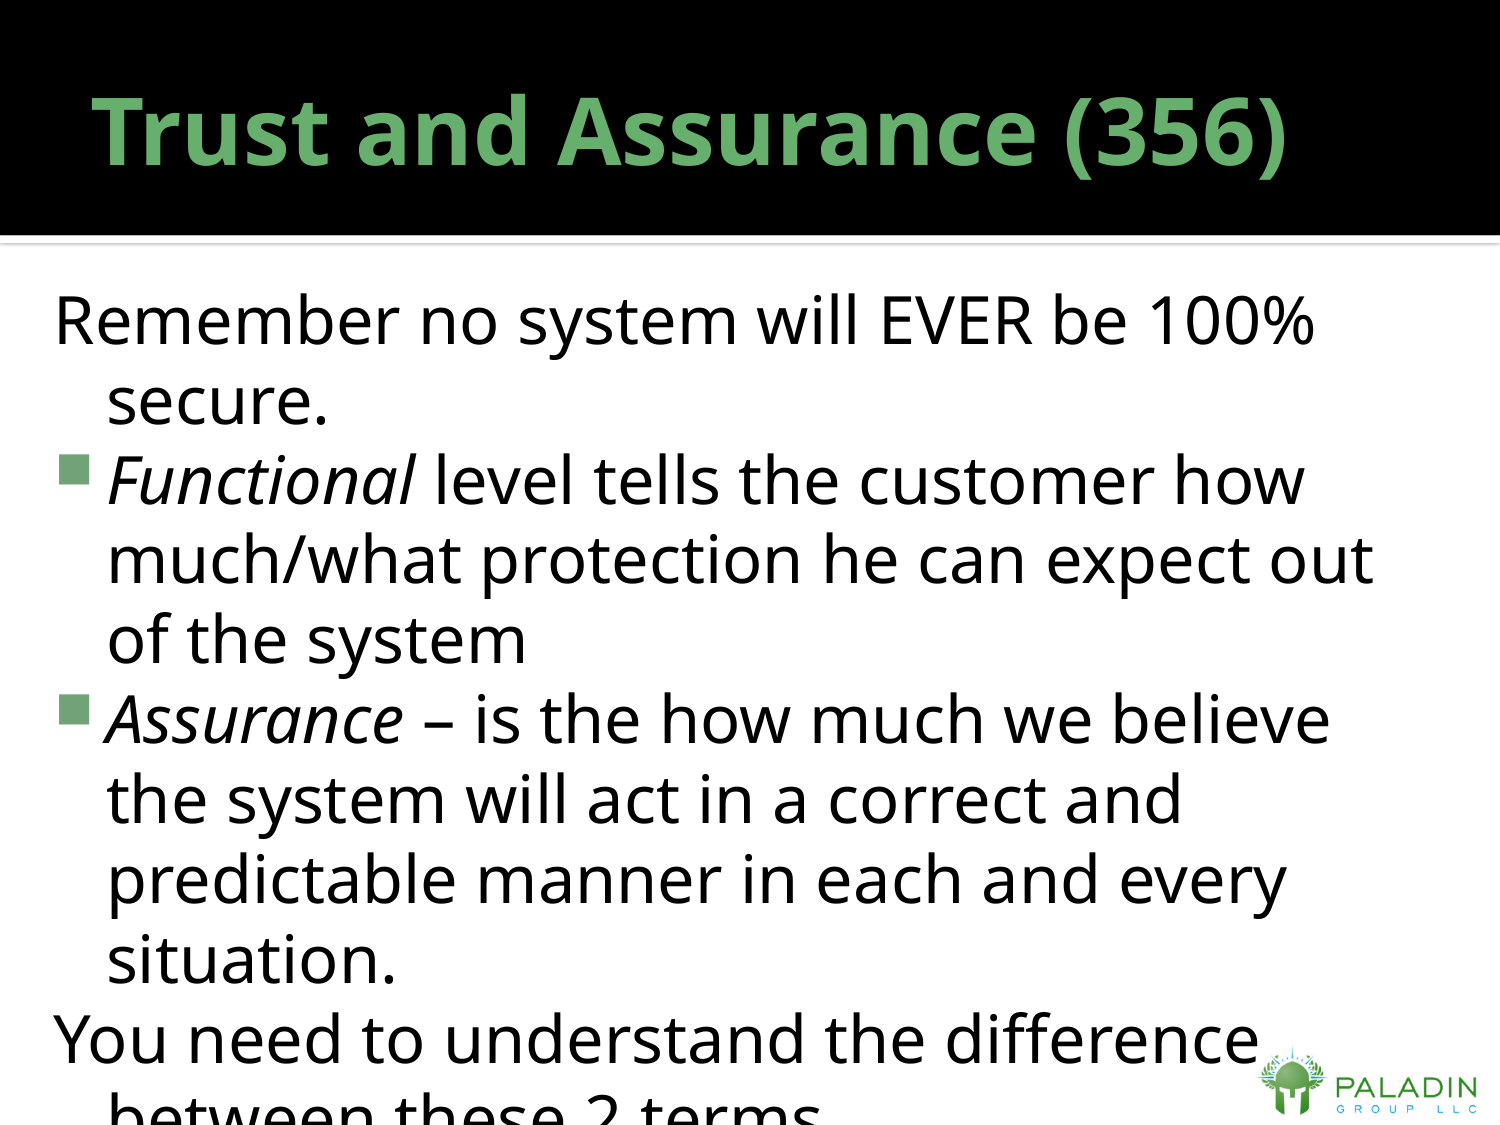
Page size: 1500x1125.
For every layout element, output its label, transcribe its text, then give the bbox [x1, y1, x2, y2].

title Trust and Assurance (356) [75, 25, 1425, 231]
picture [1250, 1040, 1487, 1125]
list Remember no system will EVER be 100% secure. Functional level tells the customer how much/what protection he can expect out of the system Assurance – is the how much we believe the system will act in a correct and predictable manner in each and every situation. You need to understand the difference between these 2 terms. [24, 262, 1463, 1088]
